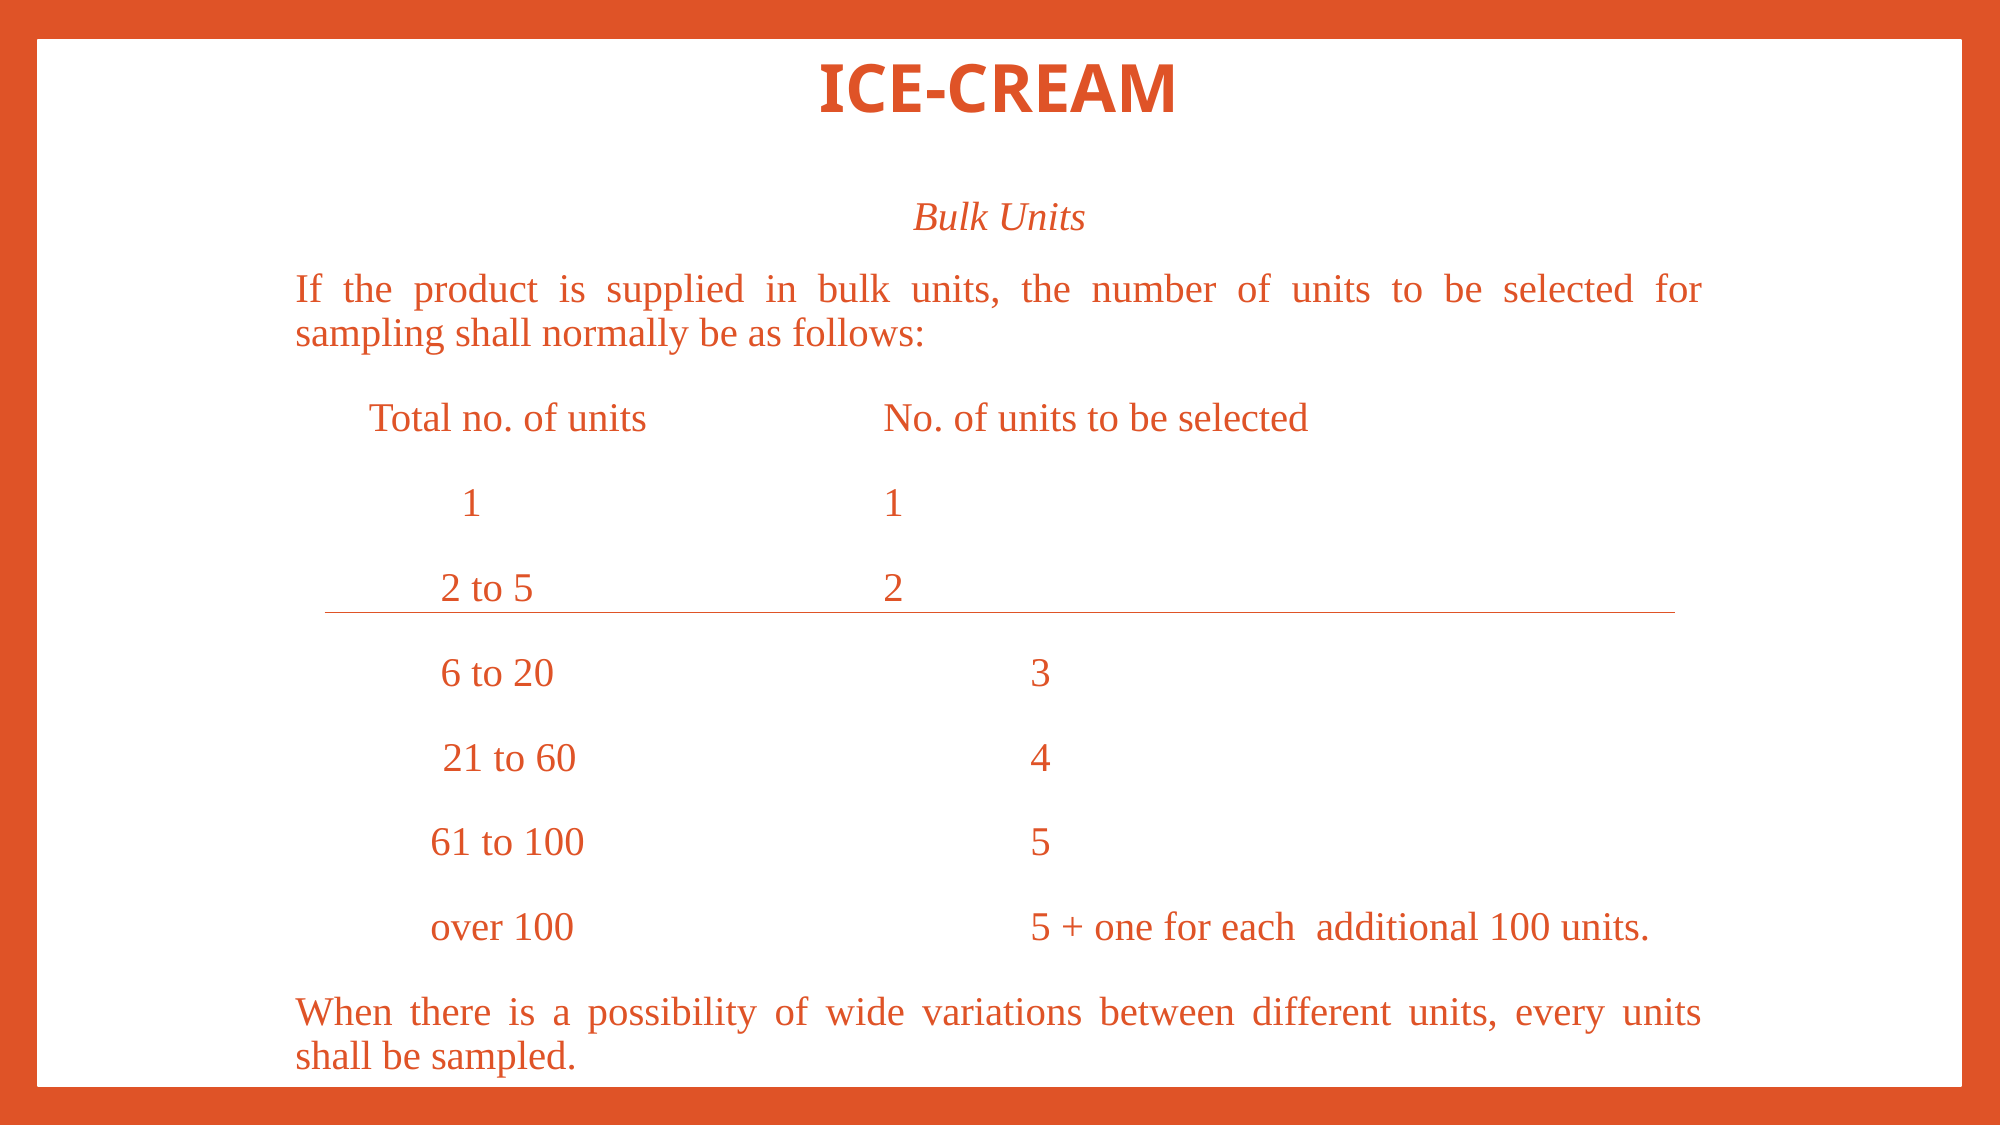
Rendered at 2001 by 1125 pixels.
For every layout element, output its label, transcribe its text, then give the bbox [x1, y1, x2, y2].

title Ice-cream [182, 34, 1818, 214]
subtitle Bulk Units If the product is supplied in bulk units, the number of units to be selected for sampling shall normally be as follows: Total no. of units No. of units to be selected 1 1 2 to 5 2 6 to 20 3 21 to 60 4 61 to 100 5 over 100 5 + one for each additional 100 units. When there is a possibility of wide variations between different units, every units shall be sampled. [280, 157, 1719, 1091]
